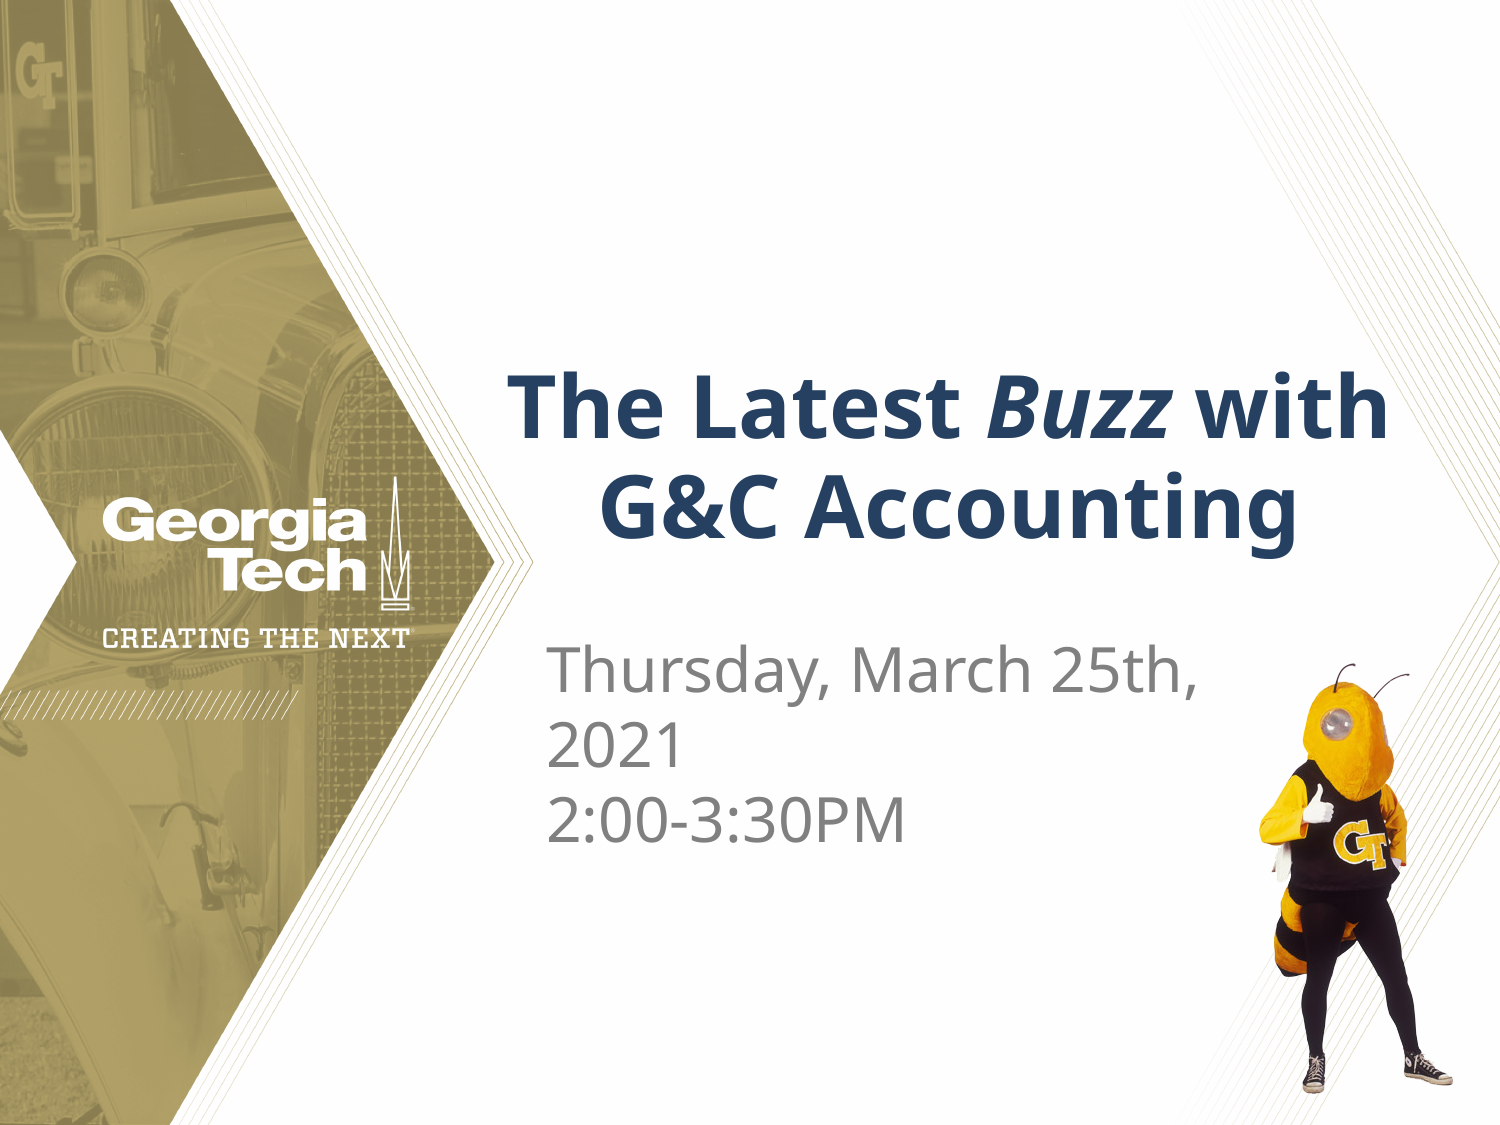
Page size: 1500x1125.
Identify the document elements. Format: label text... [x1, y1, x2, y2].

title The Latest Buzz with G&C Accounting [474, 321, 1424, 564]
picture [0, 0, 1500, 1125]
subtitle Thursday, March 25th, 2021 2:00-3:30PM [531, 622, 1368, 899]
